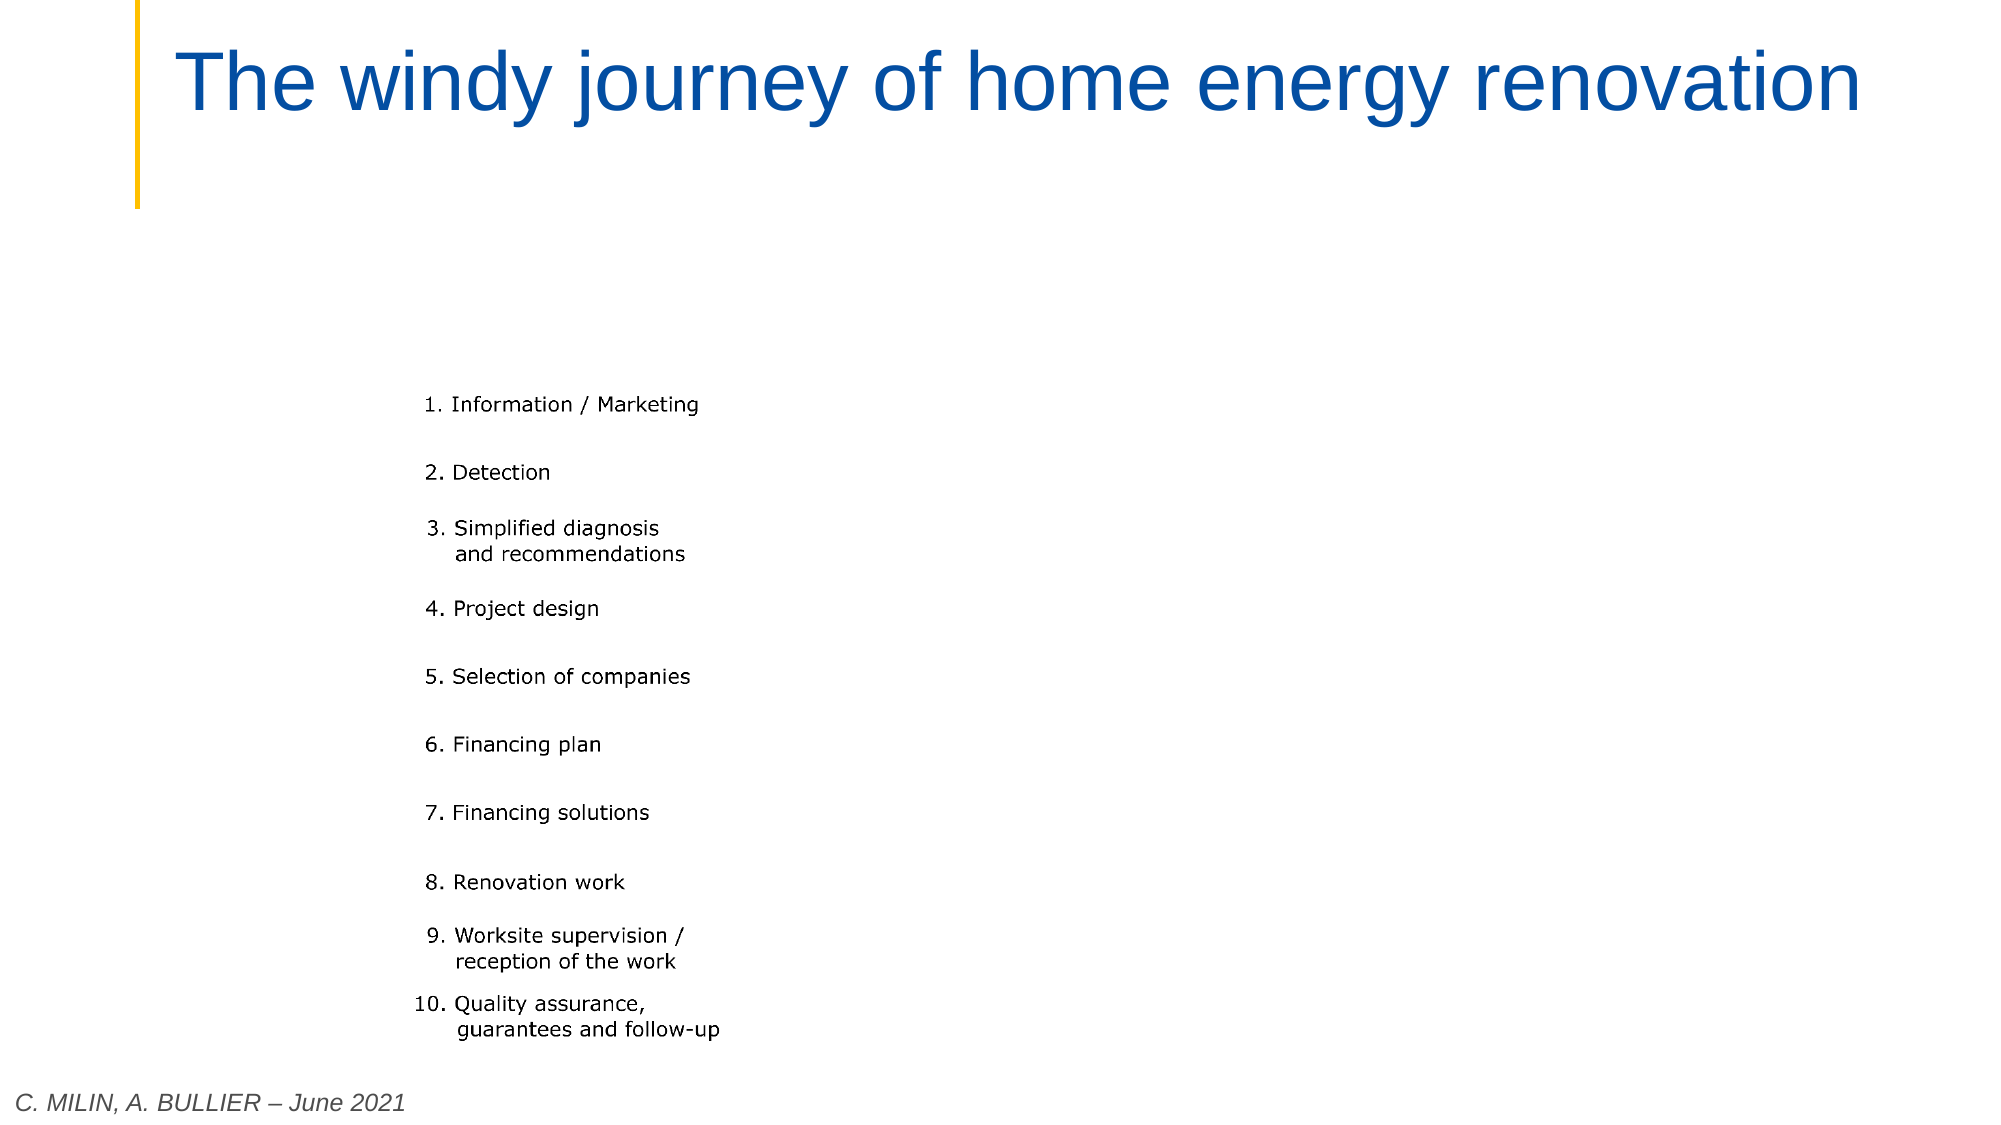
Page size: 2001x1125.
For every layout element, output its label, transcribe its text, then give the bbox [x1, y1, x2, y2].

picture [413, 165, 1590, 1052]
title The windy journey of home energy renovation [159, 0, 1885, 129]
